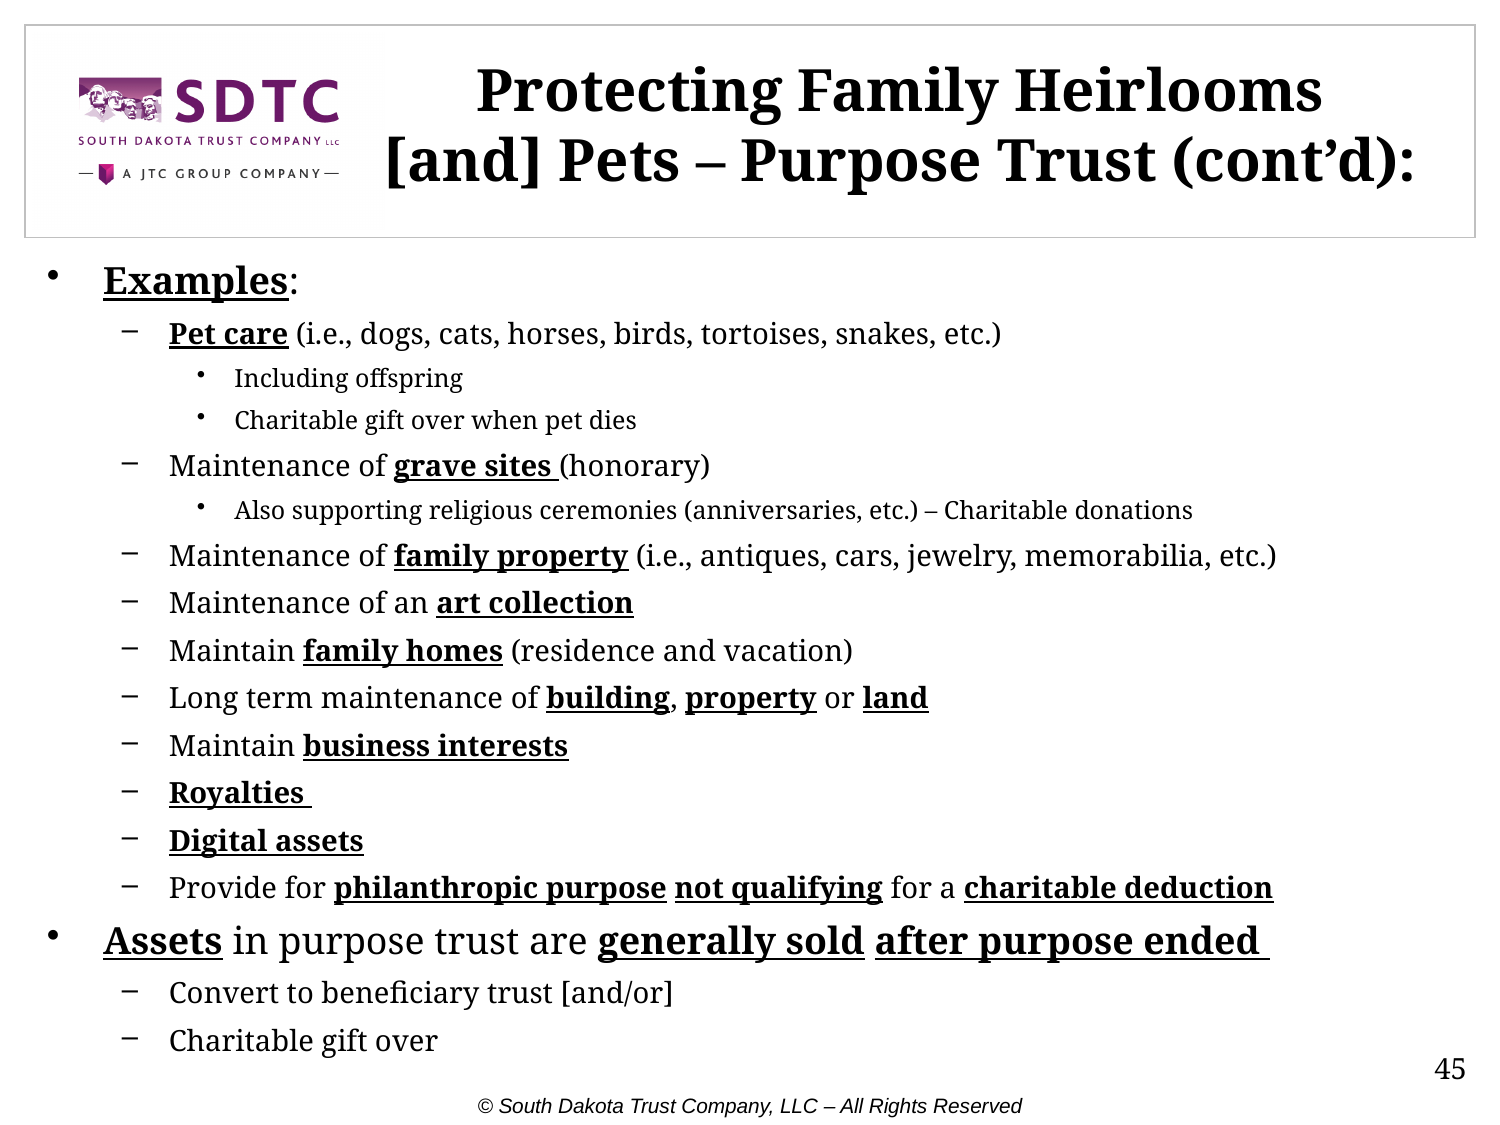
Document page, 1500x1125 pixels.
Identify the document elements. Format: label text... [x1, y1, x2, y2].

title Protecting Family Heirlooms [and] Pets – Purpose Trust (cont’d): [339, 43, 1477, 252]
list Examples: Pet care (i.e., dogs, cats, horses, birds, tortoises, snakes, etc.) Including offspring Charitable gift over when pet dies Maintenance of grave sites (honorary) Also supporting religious ceremonies (anniversaries, etc.) – Charitable donations Maintenance of family property (i.e., antiques, cars, jewelry, memorabilia, etc.) Maintenance of an art collection Maintain family homes (residence and vacation) Long term maintenance of building, property or land Maintain business interests Royalties Digital assets Provide for philanthropic purpose not qualifying for a charitable deduction Assets in purpose trust are generally sold after purpose ended Convert to beneficiary trust [and/or] Charitable gift over [31, 249, 1495, 1038]
slide_number 45 [1144, 1040, 1482, 1100]
picture [32, 32, 385, 230]
